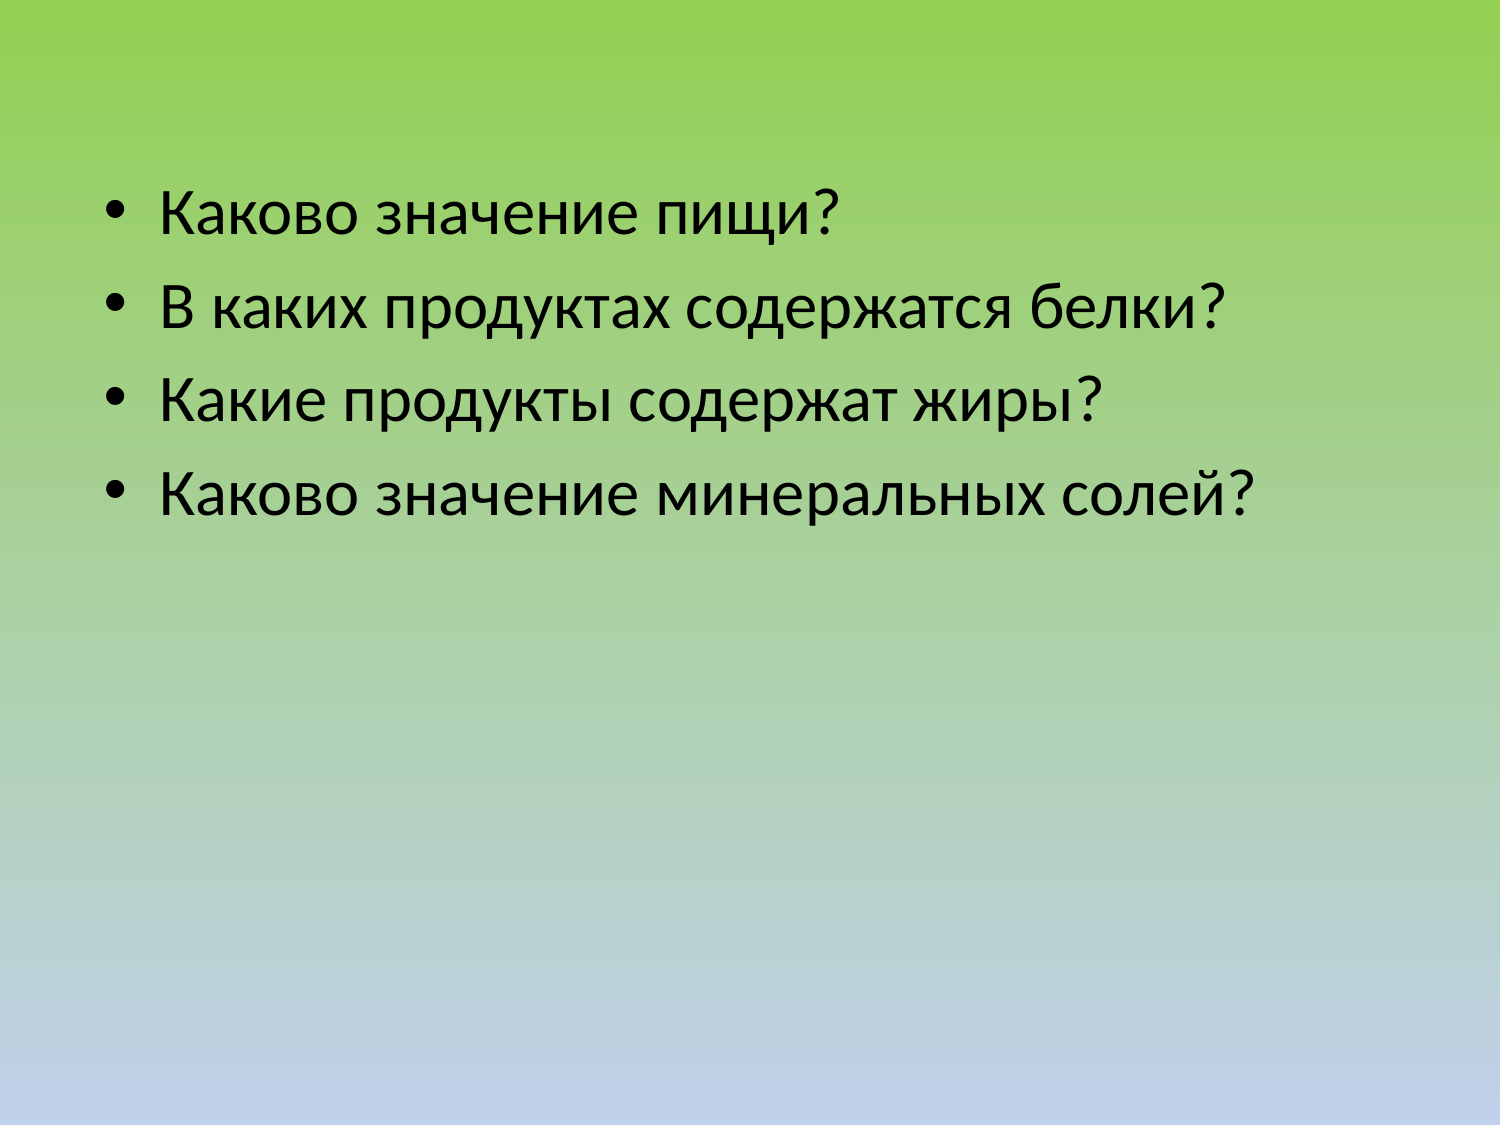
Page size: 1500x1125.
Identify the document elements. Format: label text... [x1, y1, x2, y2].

list Каково значение пищи? В каких продуктах содержатся белки? Какие продукты содержат жиры? Каково значение минеральных солей? [88, 160, 1439, 904]
